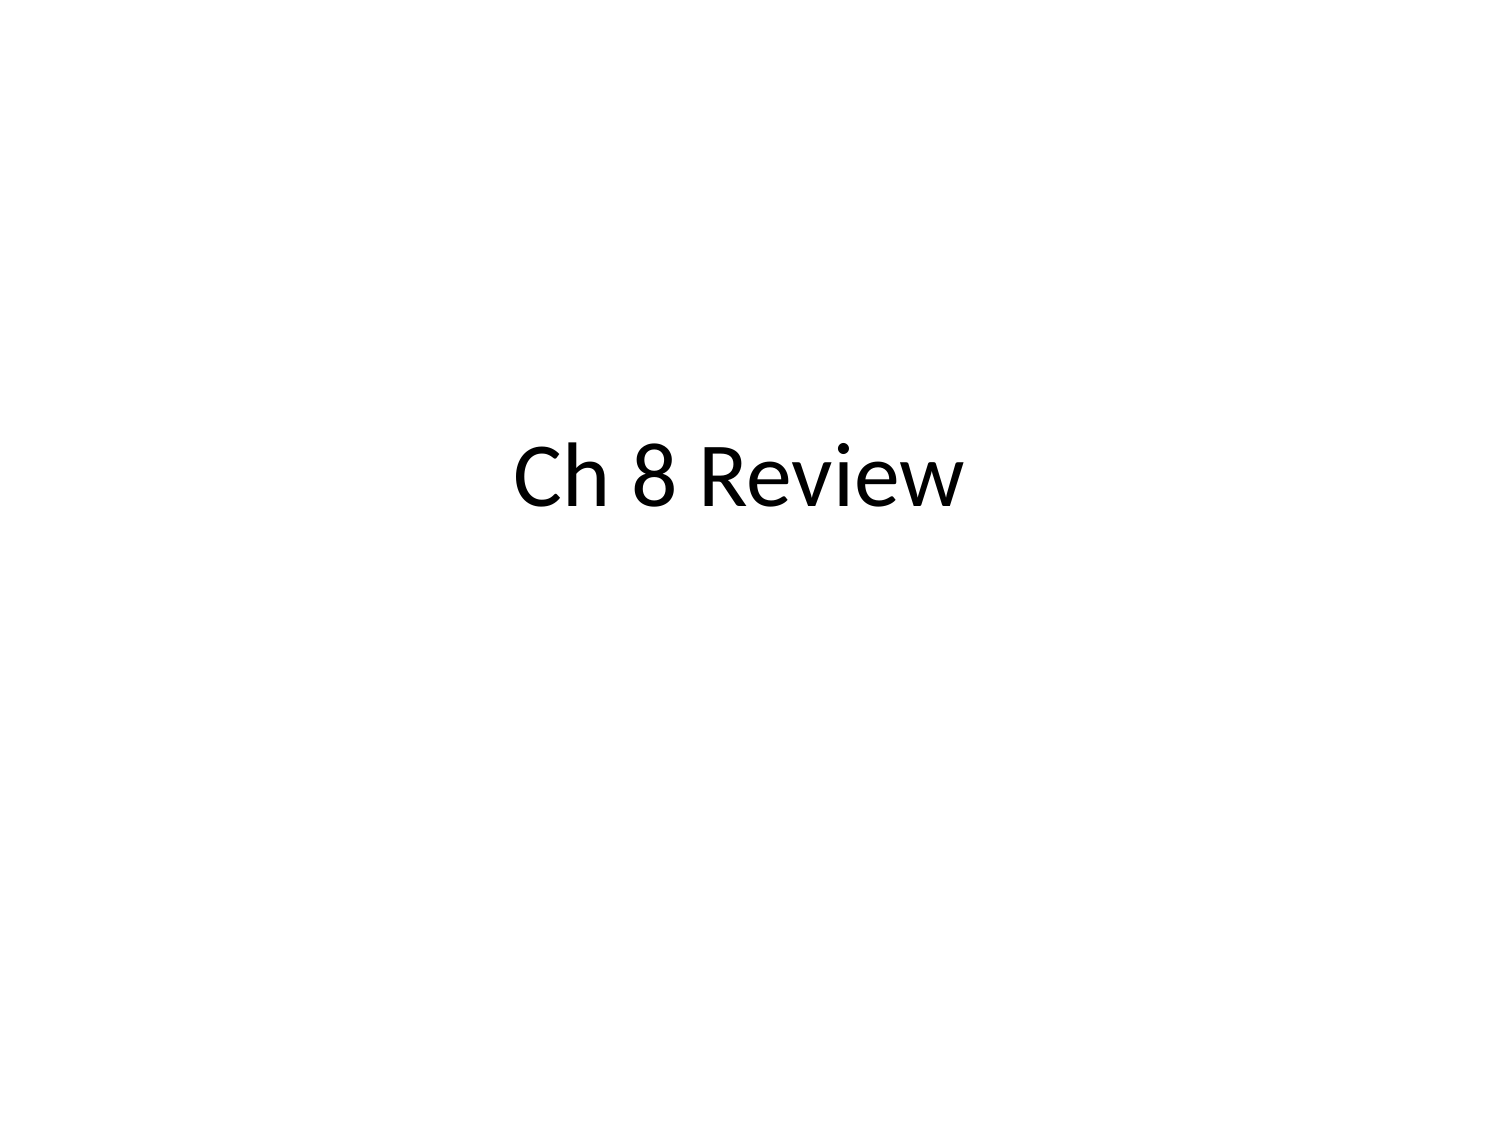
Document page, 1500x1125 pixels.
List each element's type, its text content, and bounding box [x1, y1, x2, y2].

title Ch 8 Review [112, 349, 1388, 591]
